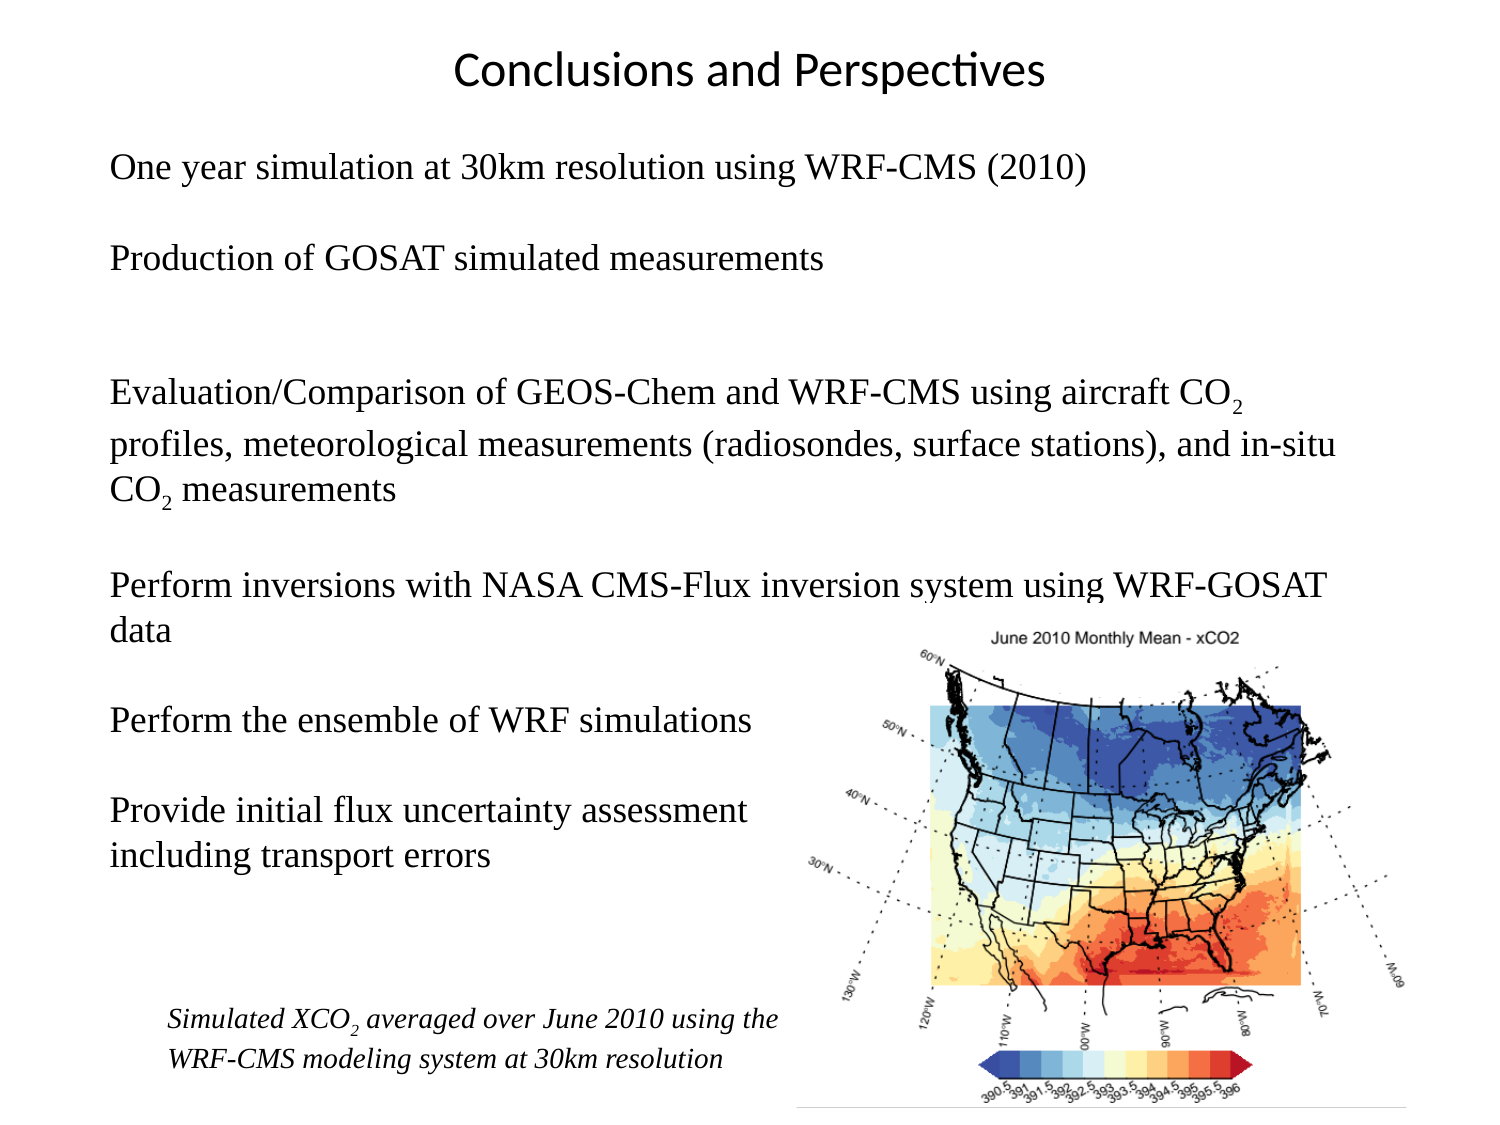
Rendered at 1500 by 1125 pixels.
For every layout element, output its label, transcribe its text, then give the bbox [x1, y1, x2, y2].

text_box One year simulation at 30km resolution using WRF-CMS (2010) Production of GOSAT simulated measurements Evaluation/Comparison of GEOS-Chem and WRF-CMS using aircraft CO2 profiles, meteorological measurements (radiosondes, surface stations), and in-situ CO2 measurements Perform inversions with NASA CMS-Flux inversion system using WRF-GOSAT data Perform the ensemble of WRF simulations Provide initial flux uncertainty assessment including transport errors [94, 135, 1388, 903]
text_box Simulated XCO2 averaged over June 2010 using the WRF-CMS modeling system at 30km resolution [152, 992, 791, 1081]
picture [796, 602, 1407, 1125]
text_box Conclusions and Perspectives [112, 2, 1388, 131]
